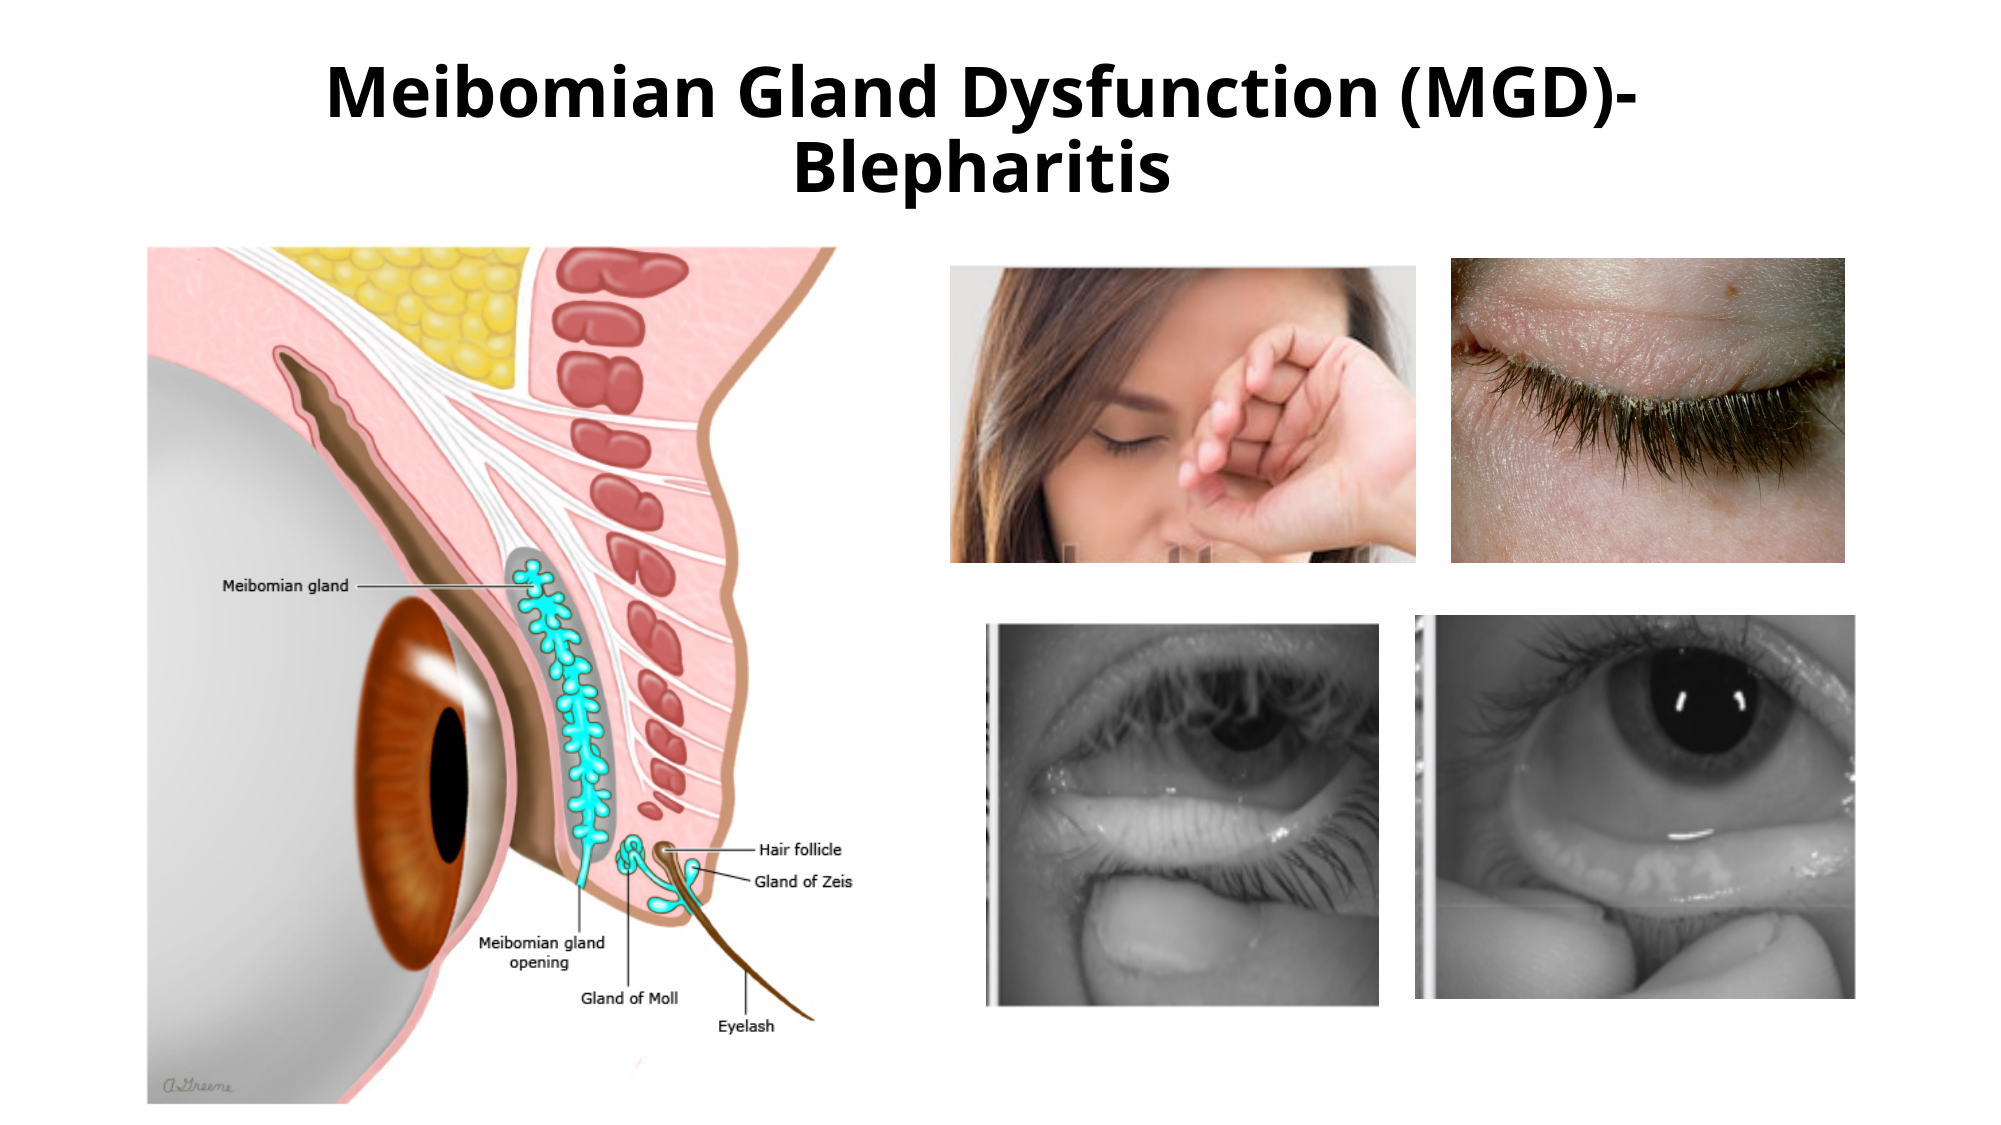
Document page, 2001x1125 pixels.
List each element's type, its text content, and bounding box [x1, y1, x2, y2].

title Meibomian Gland Dysfunction (MGD)-Blepharitis [119, 49, 1845, 216]
picture [137, 226, 858, 1125]
picture [1414, 615, 1863, 999]
picture [1451, 258, 1845, 563]
picture [986, 605, 1379, 1010]
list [950, 258, 1416, 563]
